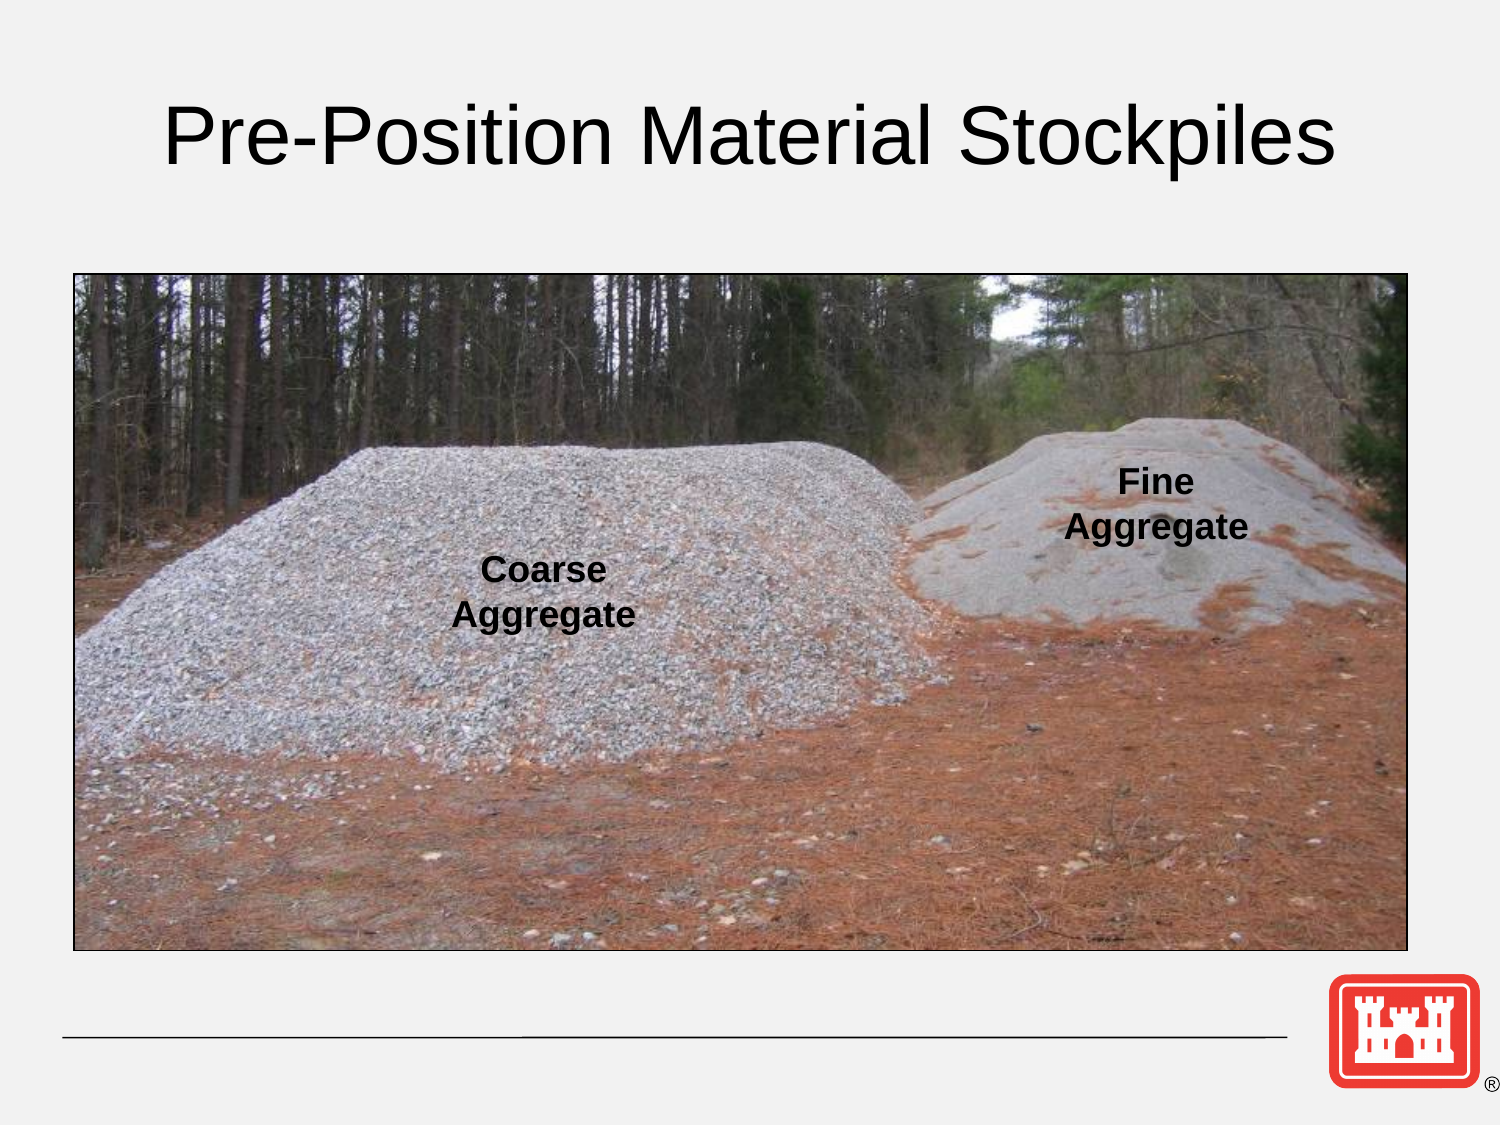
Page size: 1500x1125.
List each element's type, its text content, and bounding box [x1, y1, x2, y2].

picture [1329, 974, 1500, 1092]
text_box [74, 274, 1407, 951]
text_box Pre-Position Material Stockpiles [74, 37, 1425, 225]
